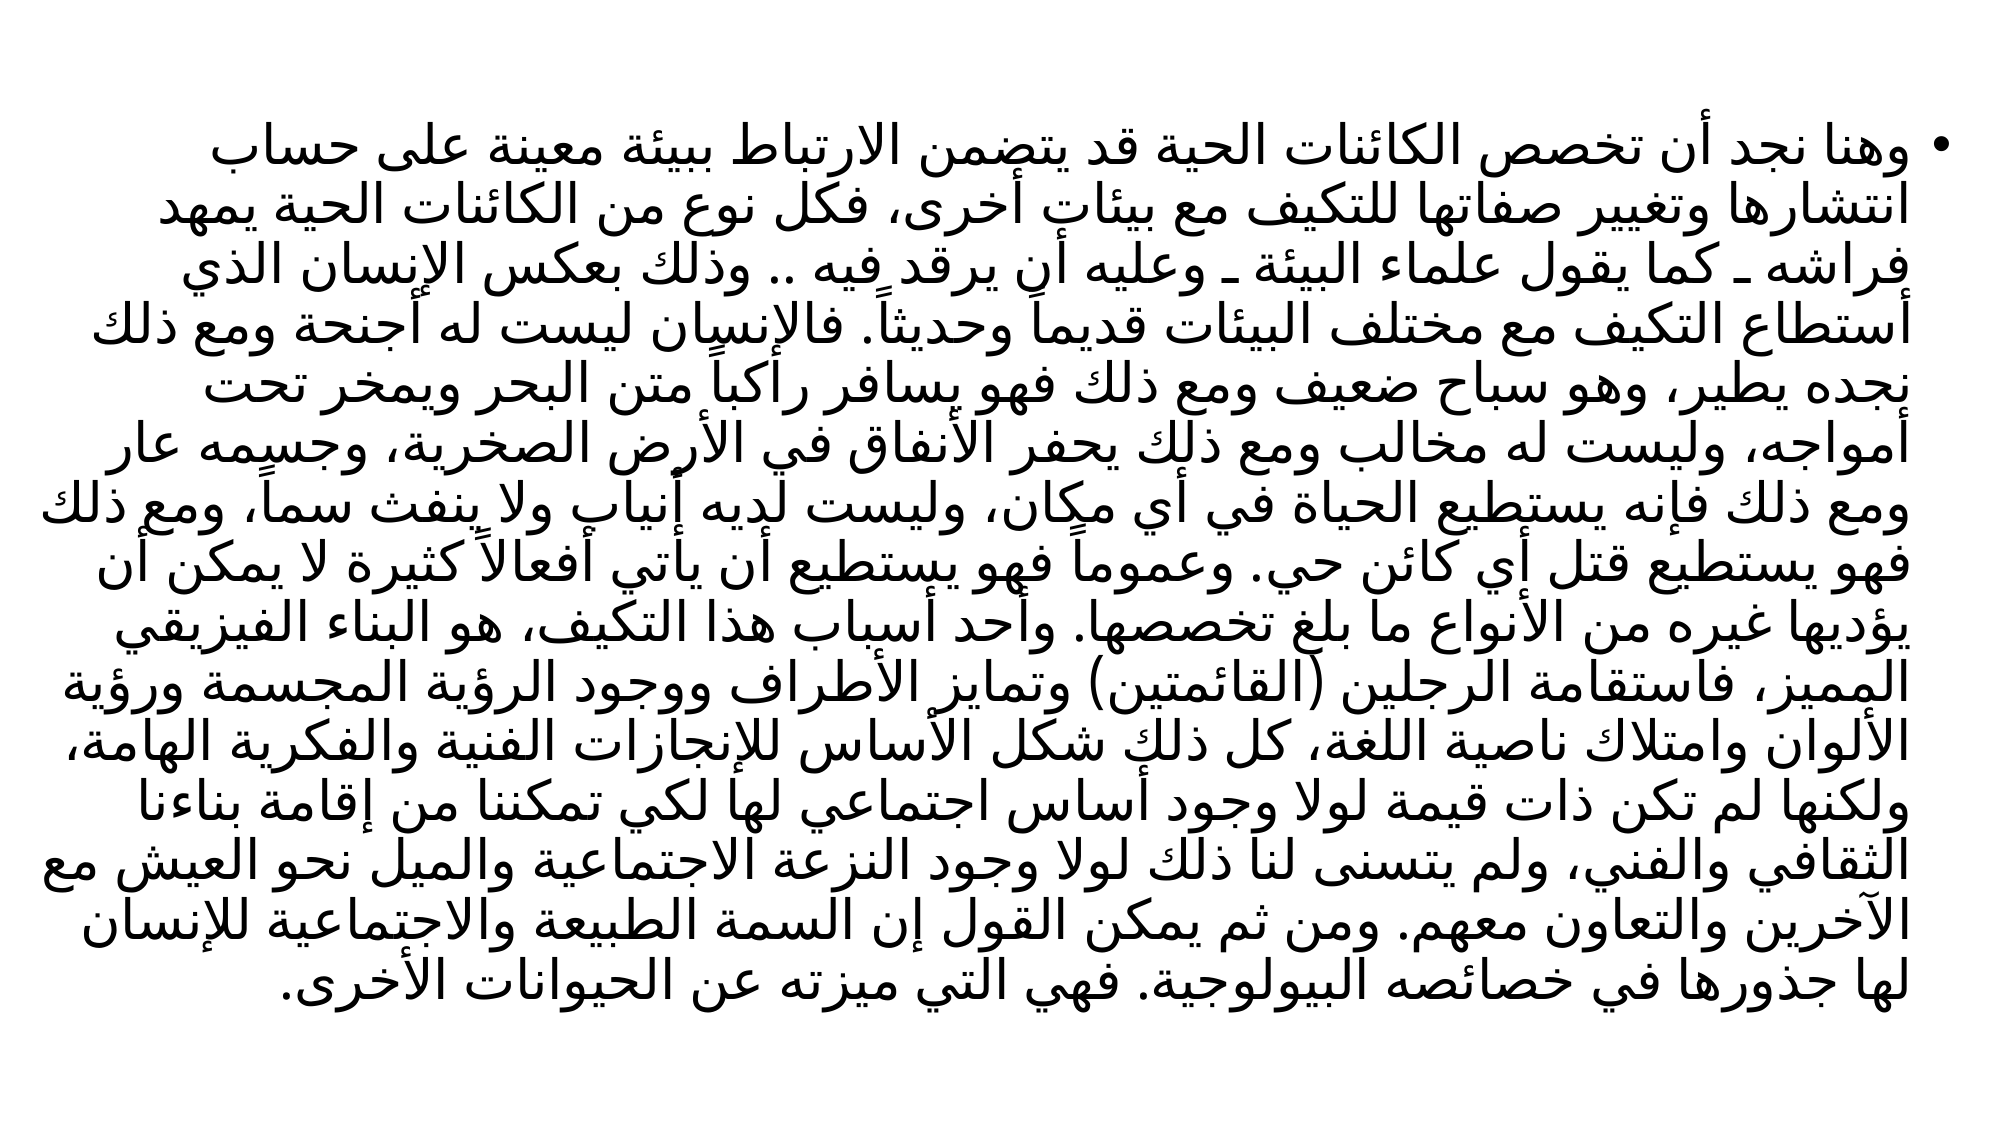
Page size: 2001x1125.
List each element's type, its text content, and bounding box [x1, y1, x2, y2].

list وهنا نجد أن تخصص الكائنات الحية قد يتضمن الارتباط ببيئة معينة على حساب انتشارها وتغيير صفاتها للتكيف مع بيئات أخرى، فكل نوع من الكائنات الحية يمهد فراشه ـ كما يقول علماء البيئة ـ وعليه أن يرقد فيه .. وذلك بعكس الإنسان الذي أستطاع التكيف مع مختلف البيئات قديماً وحديثاً. فالإنسان ليست له أجنحة ومع ذلك نجده يطير، وهو سباح ضعيف ومع ذلك فهو يسافر راكباً متن البحر ويمخر تحت أمواجه، وليست له مخالب ومع ذلك يحفر الأنفاق في الأرض الصخرية، وجسمه عار ومع ذلك فإنه يستطيع الحياة في أي مكان، وليست لديه أنياب ولا ينفث سماً، ومع ذلك فهو يستطيع قتل أي كائن حي. وعموماً فهو يستطيع أن يأتي أفعالاً كثيرة لا يمكن أن يؤديها غيره من الأنواع ما بلغ تخصصها. وأحد أسباب هذا التكيف، هو البناء الفيزيقي المميز، فاستقامة الرجلين (القائمتين) وتمايز الأطراف ووجود الرؤية المجسمة ورؤية الألوان وامتلاك ناصية اللغة، كل ذلك شكل الأساس للإنجازات الفنية والفكرية الهامة، ولكنها لم تكن ذات قيمة لولا وجود أساس اجتماعي لها لكي تمكننا من إقامة بناءنا الثقافي والفني، ولم يتسنى لنا ذلك لولا وجود النزعة الاجتماعية والميل نحو العيش مع الآخرين والتعاون معهم. ومن ثم يمكن القول إن السمة الطبيعة والاجتماعية للإنسان لها جذورها في خصائصه البيولوجية. فهي التي ميزته عن الحيوانات الأخرى. [22, 22, 1966, 1081]
